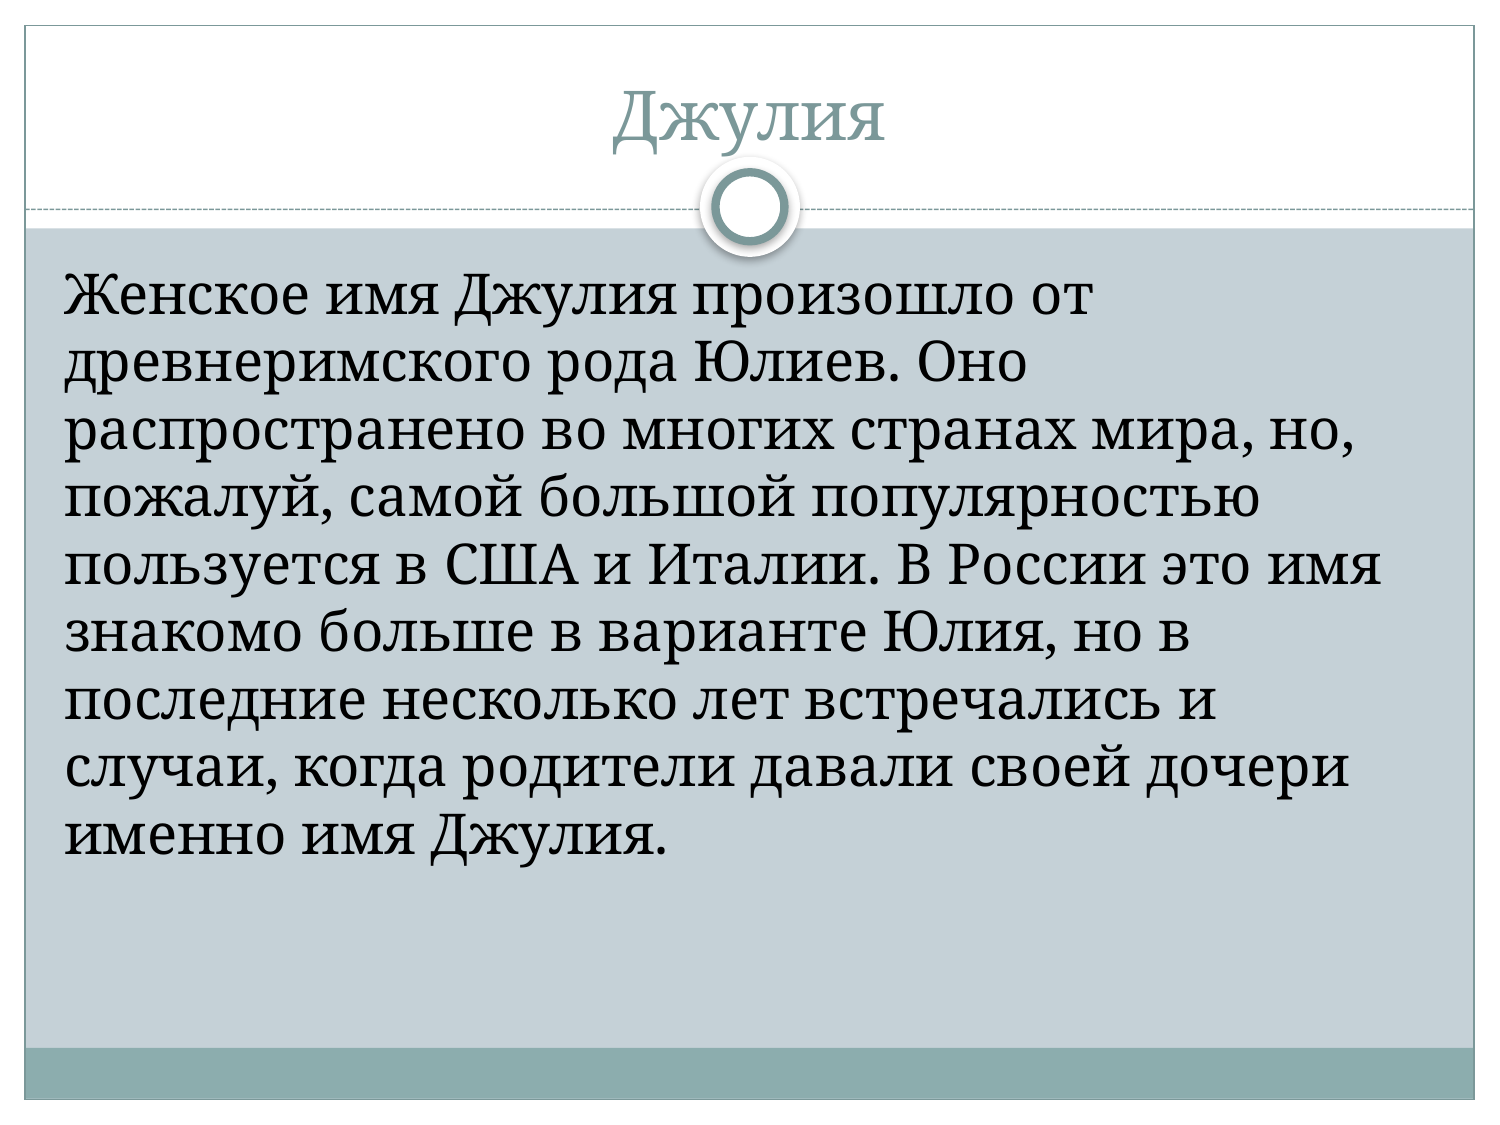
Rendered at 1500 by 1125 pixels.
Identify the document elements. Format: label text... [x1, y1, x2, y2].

title Джулия [49, 37, 1450, 162]
list Женское имя Джулия произошло от древнеримского рода Юлиев. Оно распространено во многих странах мира, но, пожалуй, самой большой популярностью пользуется в США и Италии. В России это имя знакомо больше в варианте Юлия, но в последние несколько лет встречались и случаи, когда родители давали своей дочери именно имя Джулия. [49, 250, 1445, 1001]
